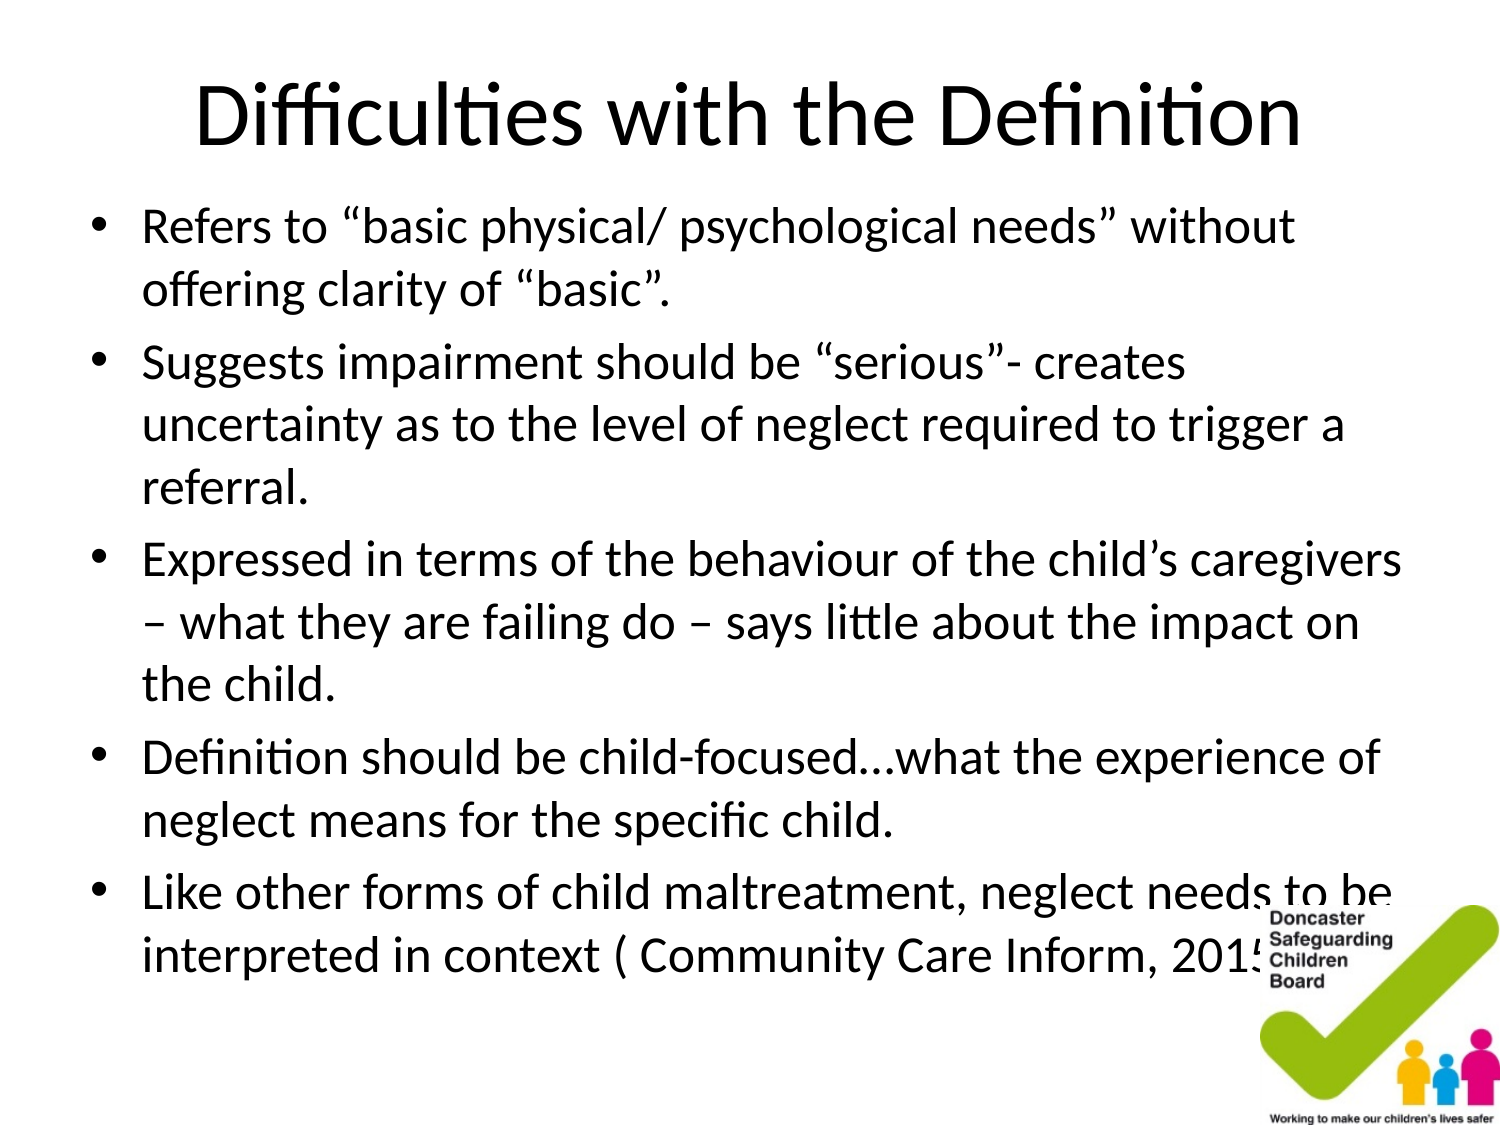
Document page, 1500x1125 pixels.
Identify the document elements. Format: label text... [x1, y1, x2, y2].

title Difficulties with the Definition [75, 45, 1425, 173]
list Refers to “basic physical/ psychological needs” without offering clarity of “basic”. Suggests impairment should be “serious”- creates uncertainty as to the level of neglect required to trigger a referral. Expressed in terms of the behaviour of the child’s caregivers – what they are failing do – says little about the impact on the child. Definition should be child-focused…what the experience of neglect means for the specific child. Like other forms of child maltreatment, neglect needs to be interpreted in context ( Community Care Inform, 2015) [75, 184, 1425, 1005]
picture [1259, 904, 1500, 1125]
